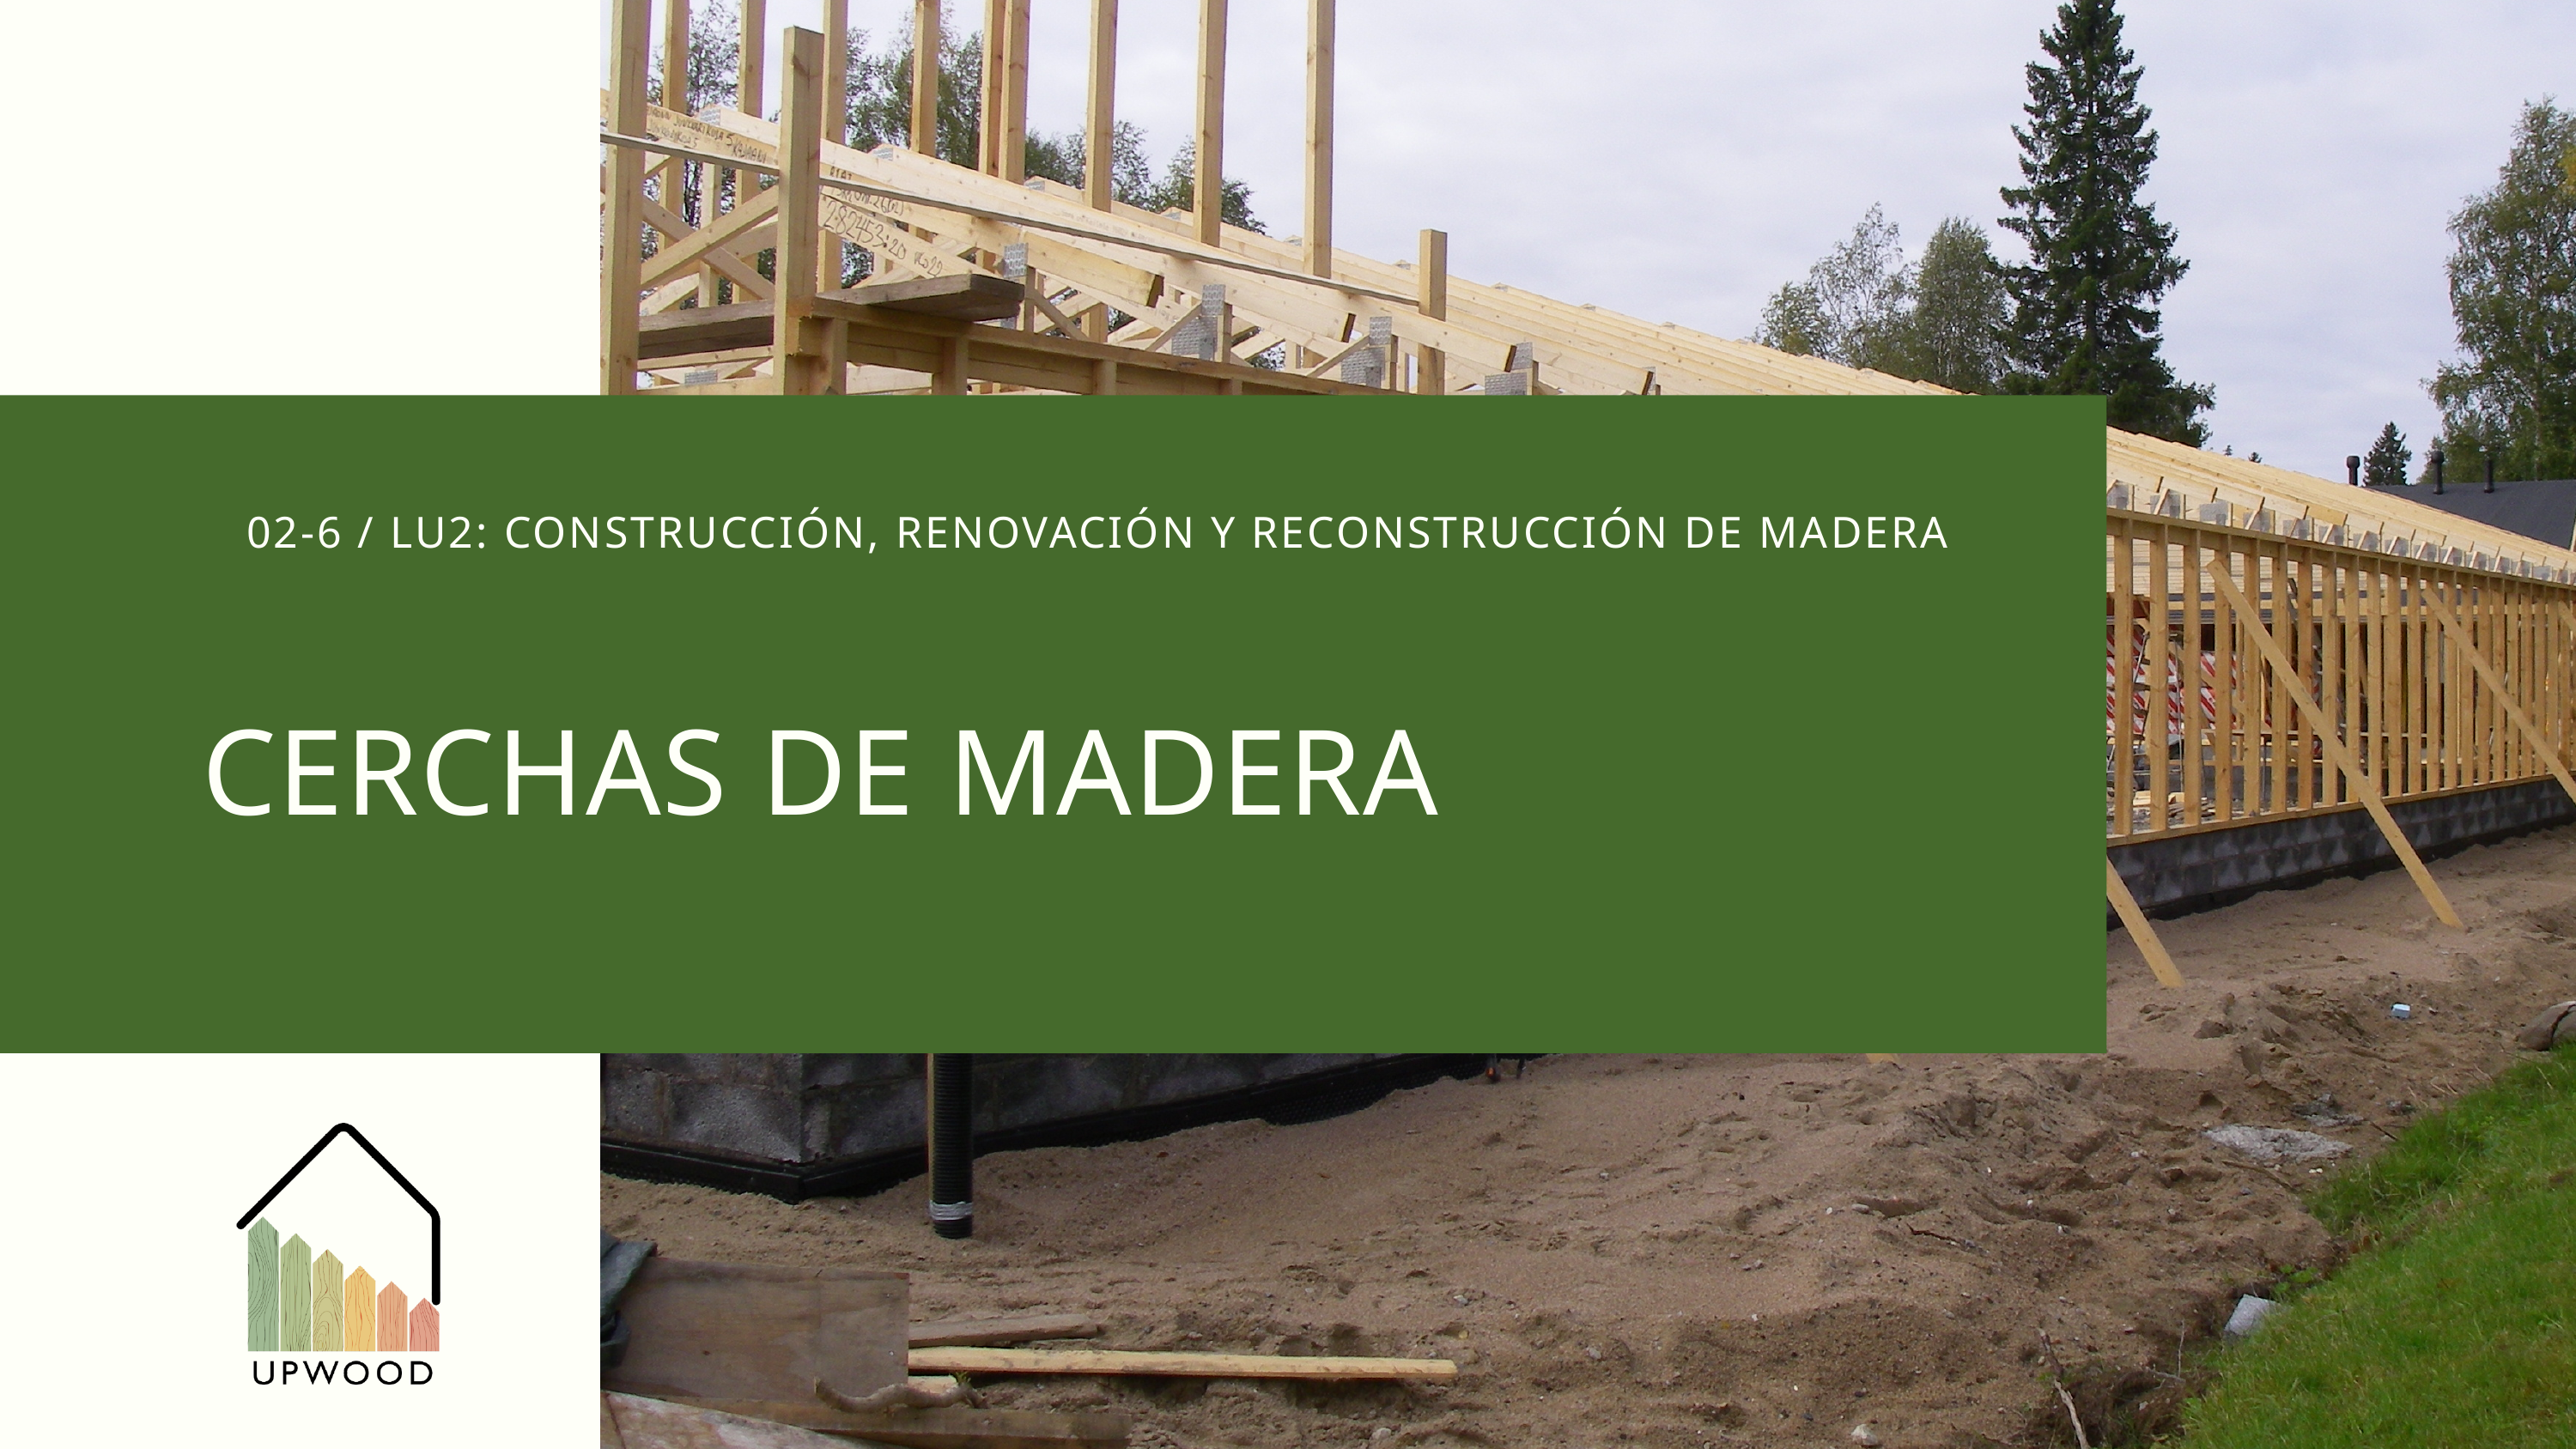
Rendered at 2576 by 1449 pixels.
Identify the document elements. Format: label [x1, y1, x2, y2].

text_box [0, 395, 2107, 1054]
picture [235, 1123, 440, 1385]
picture [600, 0, 2576, 1449]
